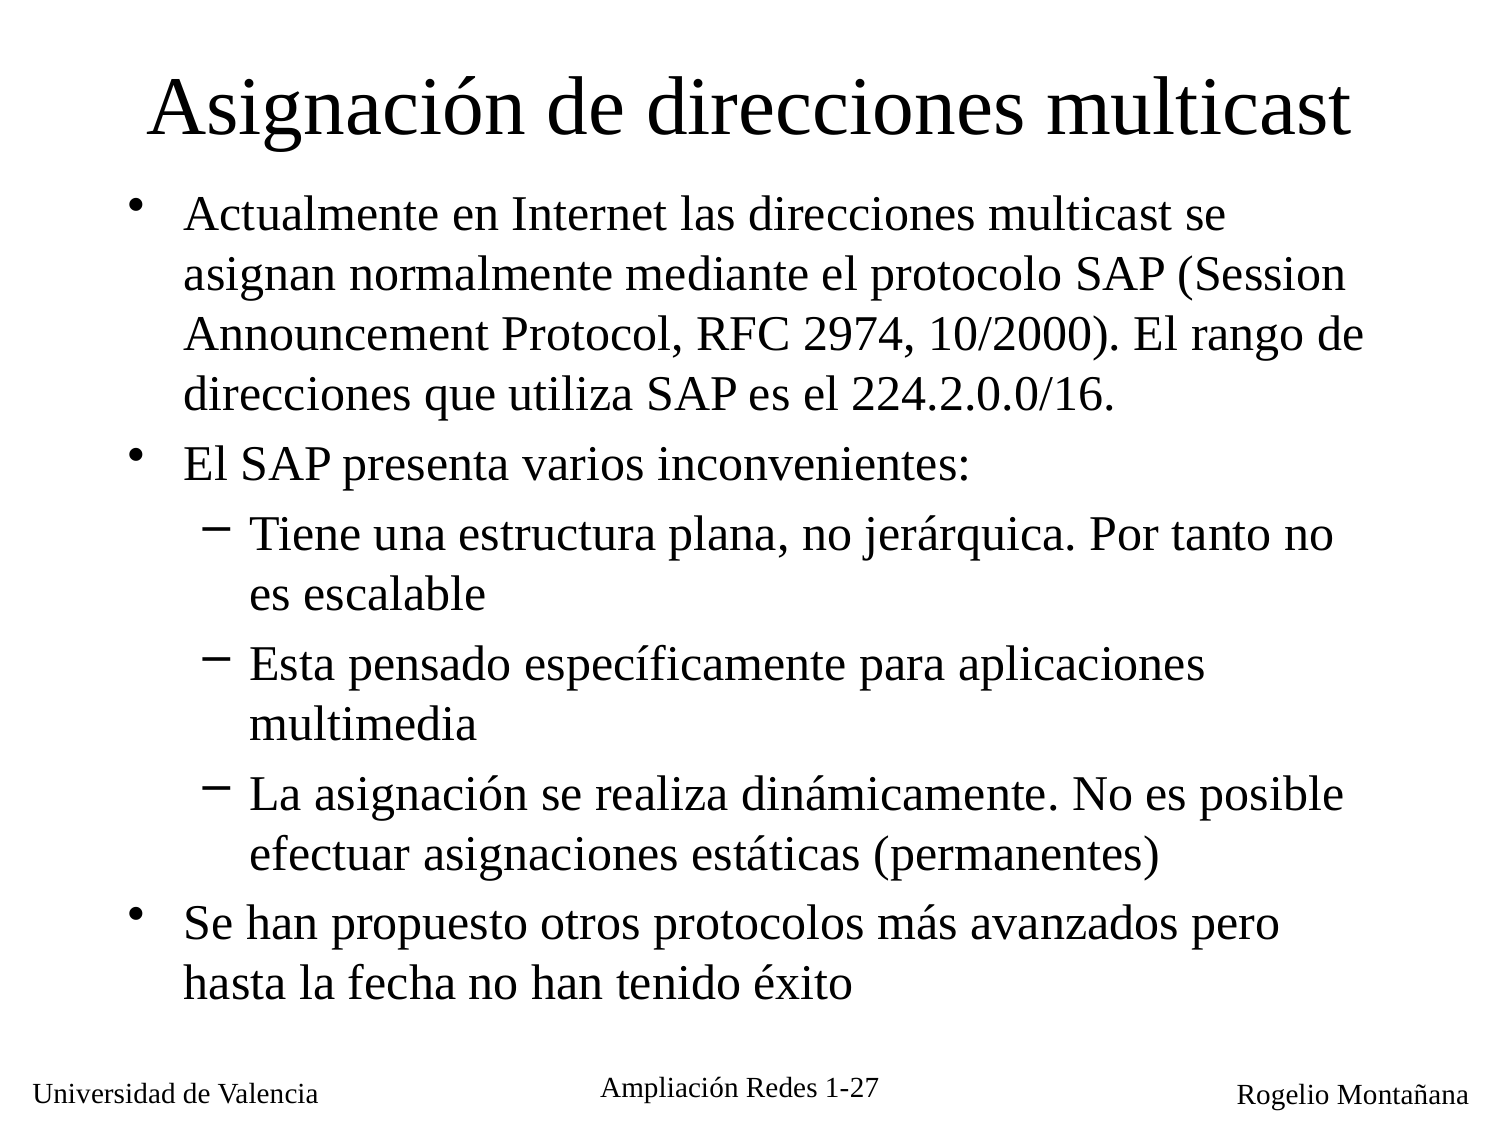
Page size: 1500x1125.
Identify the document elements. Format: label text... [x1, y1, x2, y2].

list Actualmente en Internet las direcciones multicast se asignan normalmente mediante el protocolo SAP (Session Announcement Protocol, RFC 2974, 10/2000). El rango de direcciones que utiliza SAP es el 224.2.0.0/16. El SAP presenta varios inconvenientes: Tiene una estructura plana, no jerárquica. Por tanto no es escalable Esta pensado específicamente para aplicaciones multimedia La asignación se realiza dinámicamente. No es posible efectuar asignaciones estáticas (permanentes) Se han propuesto otros protocolos más avanzados pero hasta la fecha no han tenido éxito [112, 172, 1388, 848]
slide_number Ampliación Redes 1-27 [564, 1060, 916, 1107]
title Asignación de direcciones multicast [112, 6, 1388, 172]
